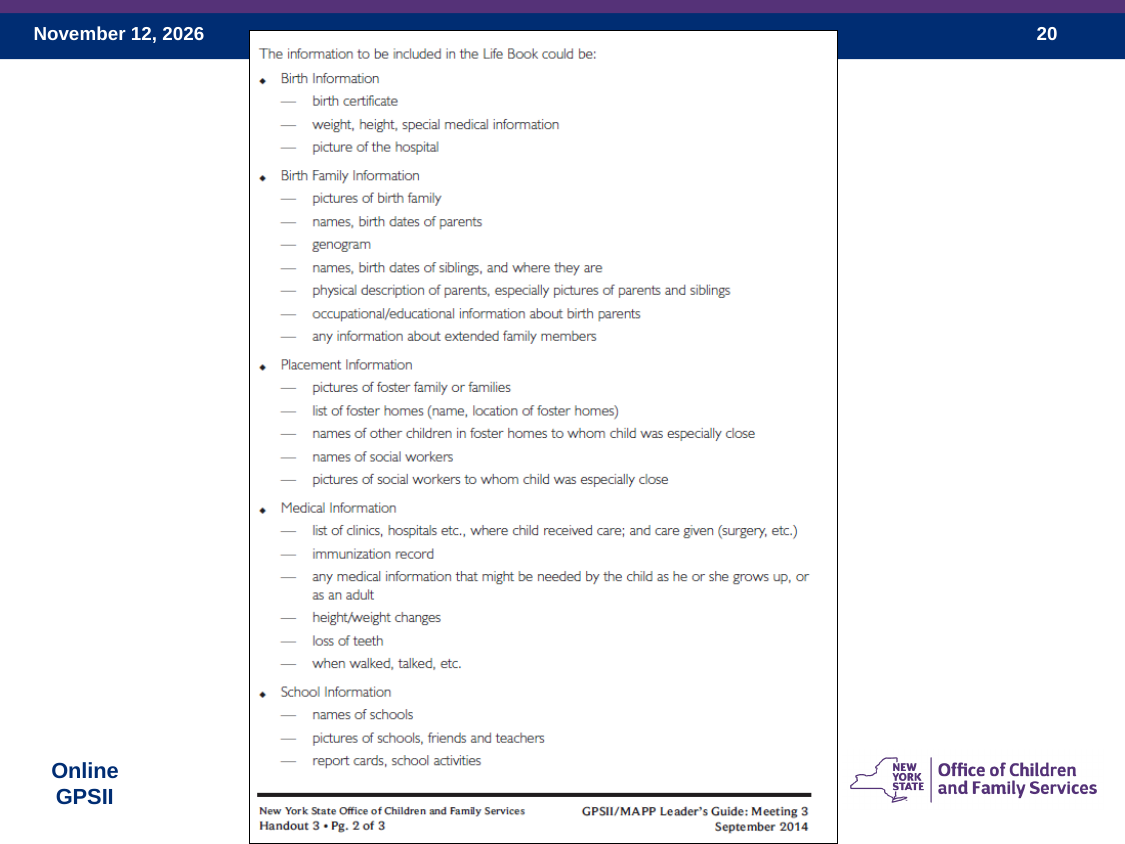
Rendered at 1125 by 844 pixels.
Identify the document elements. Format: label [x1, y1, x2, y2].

picture [249, 30, 838, 844]
picture [842, 749, 1104, 810]
